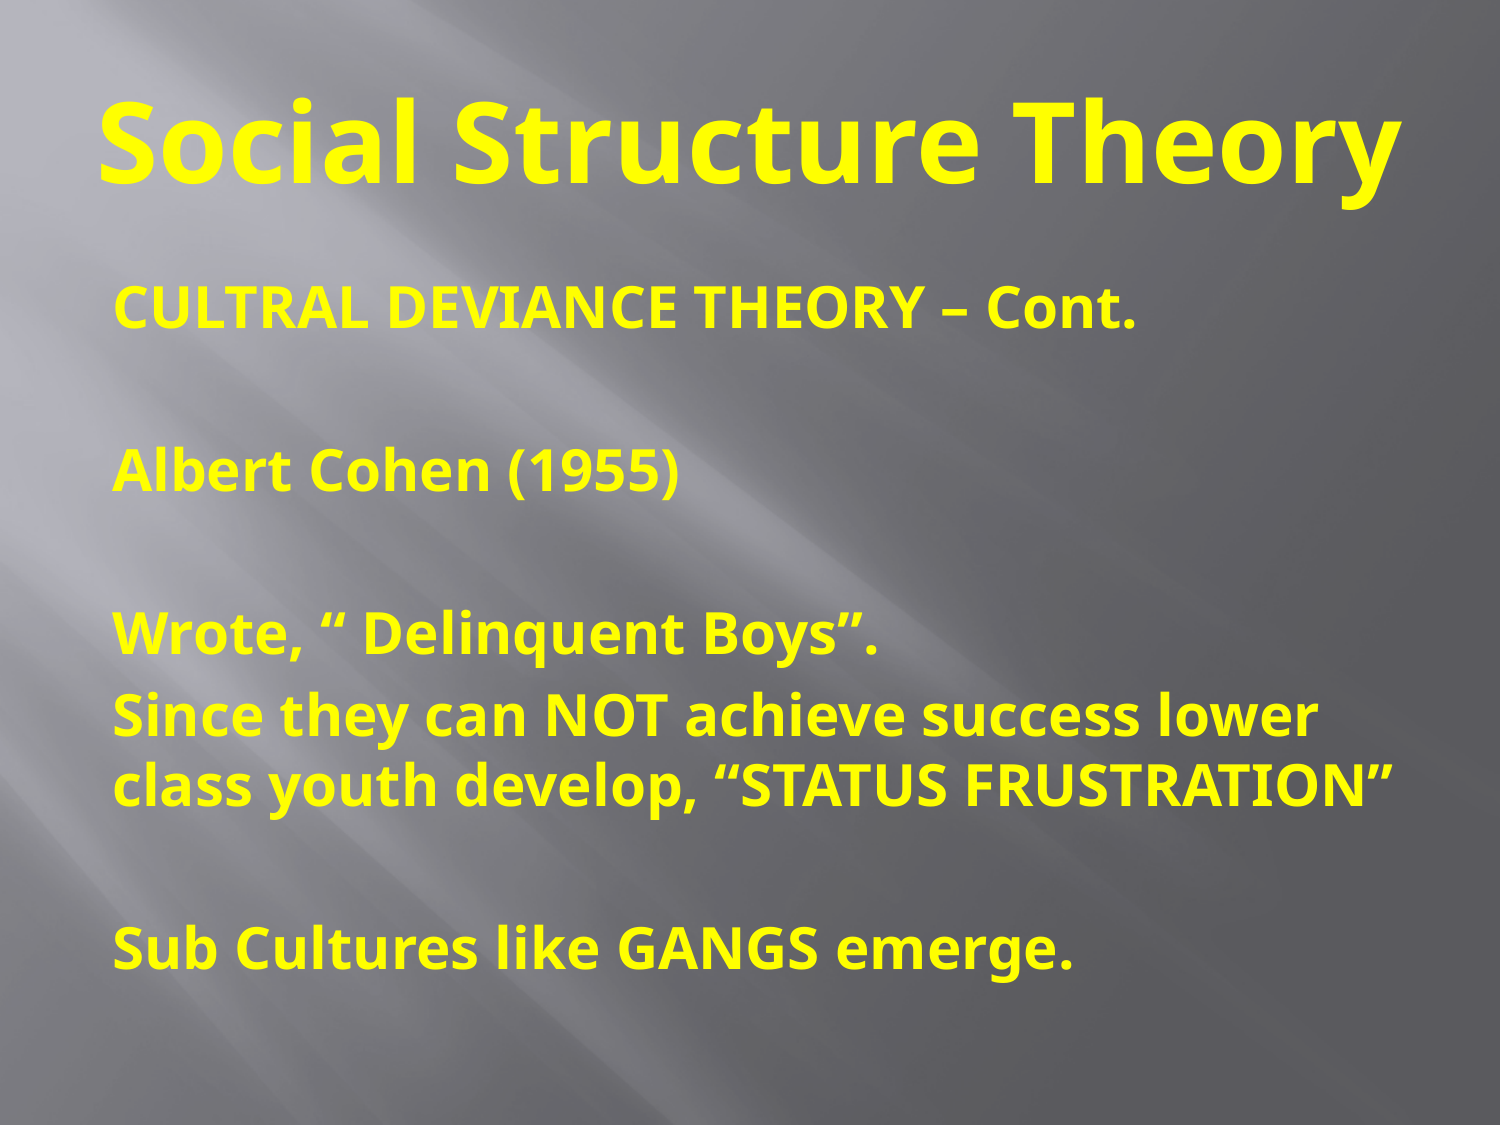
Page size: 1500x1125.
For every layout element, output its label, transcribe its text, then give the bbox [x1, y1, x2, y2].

list CULTRAL DEVIANCE THEORY – Cont. Albert Cohen (1955) Wrote, “ Delinquent Boys”. Since they can NOT achieve success lower class youth develop, “STATUS FRUSTRATION” Sub Cultures like GANGS emerge. [75, 262, 1425, 1035]
title Social Structure Theory [75, 45, 1425, 233]
